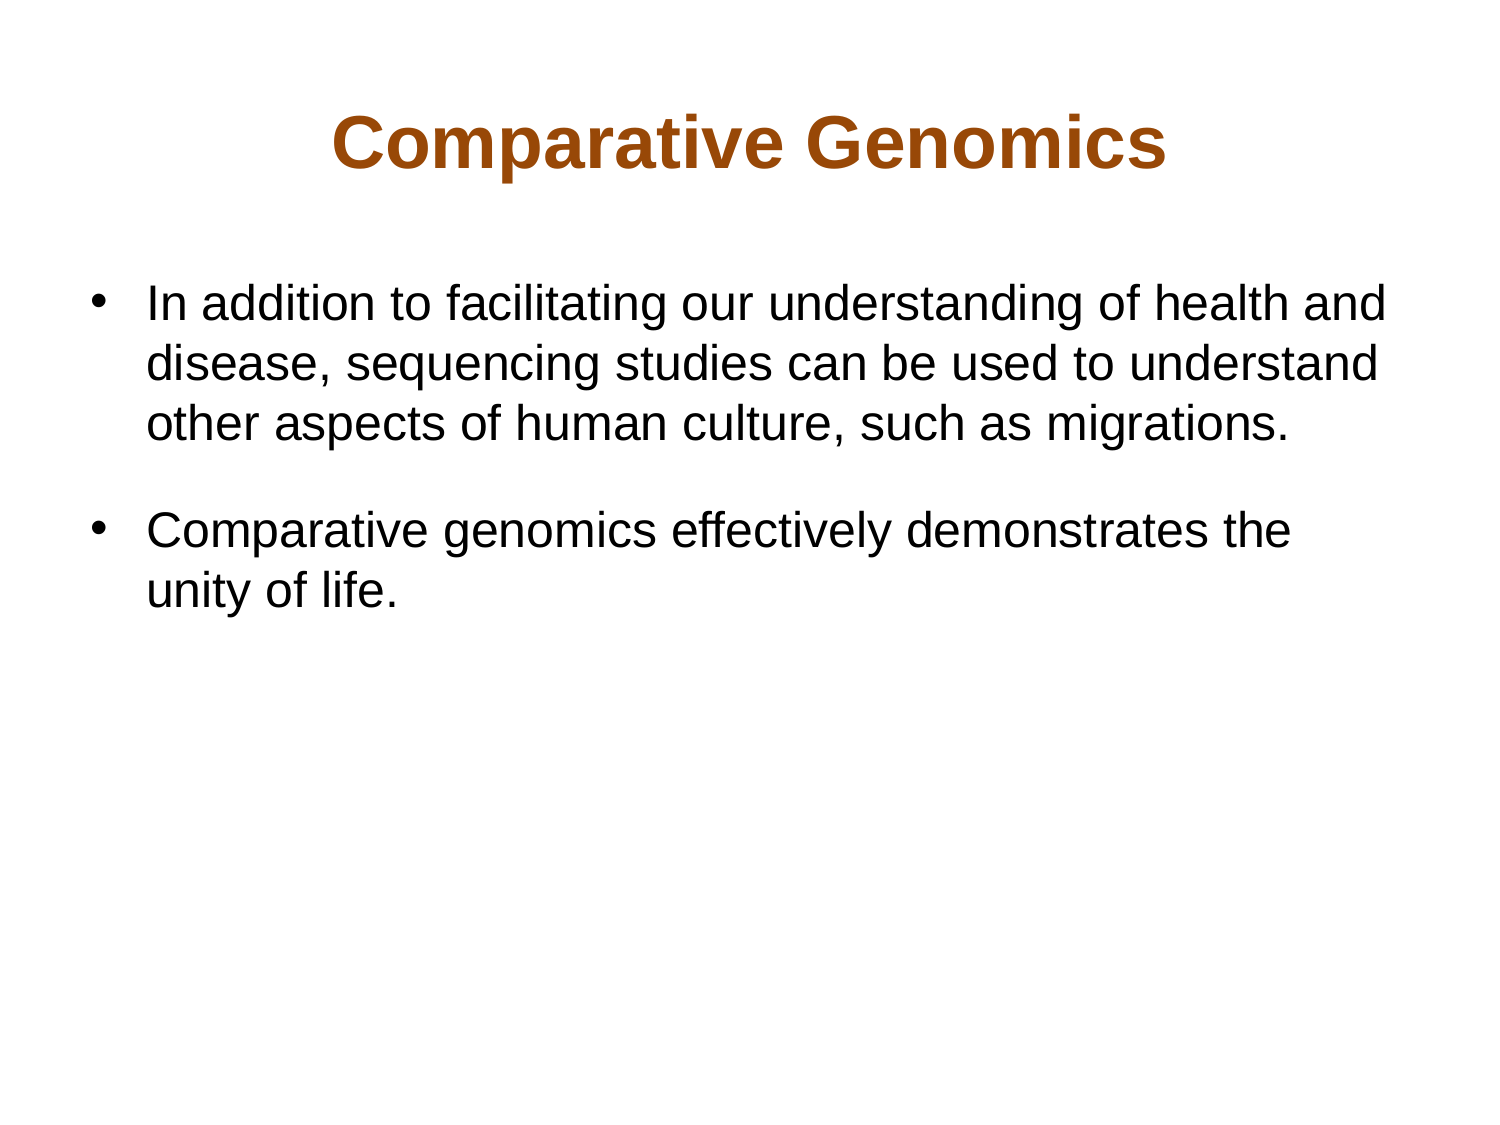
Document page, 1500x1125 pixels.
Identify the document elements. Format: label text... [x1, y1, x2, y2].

title Comparative Genomics [75, 45, 1425, 233]
list In addition to facilitating our understanding of health and disease, sequencing studies can be used to understand other aspects of human culture, such as migrations. Comparative genomics effectively demonstrates the unity of life. [75, 262, 1425, 1005]
